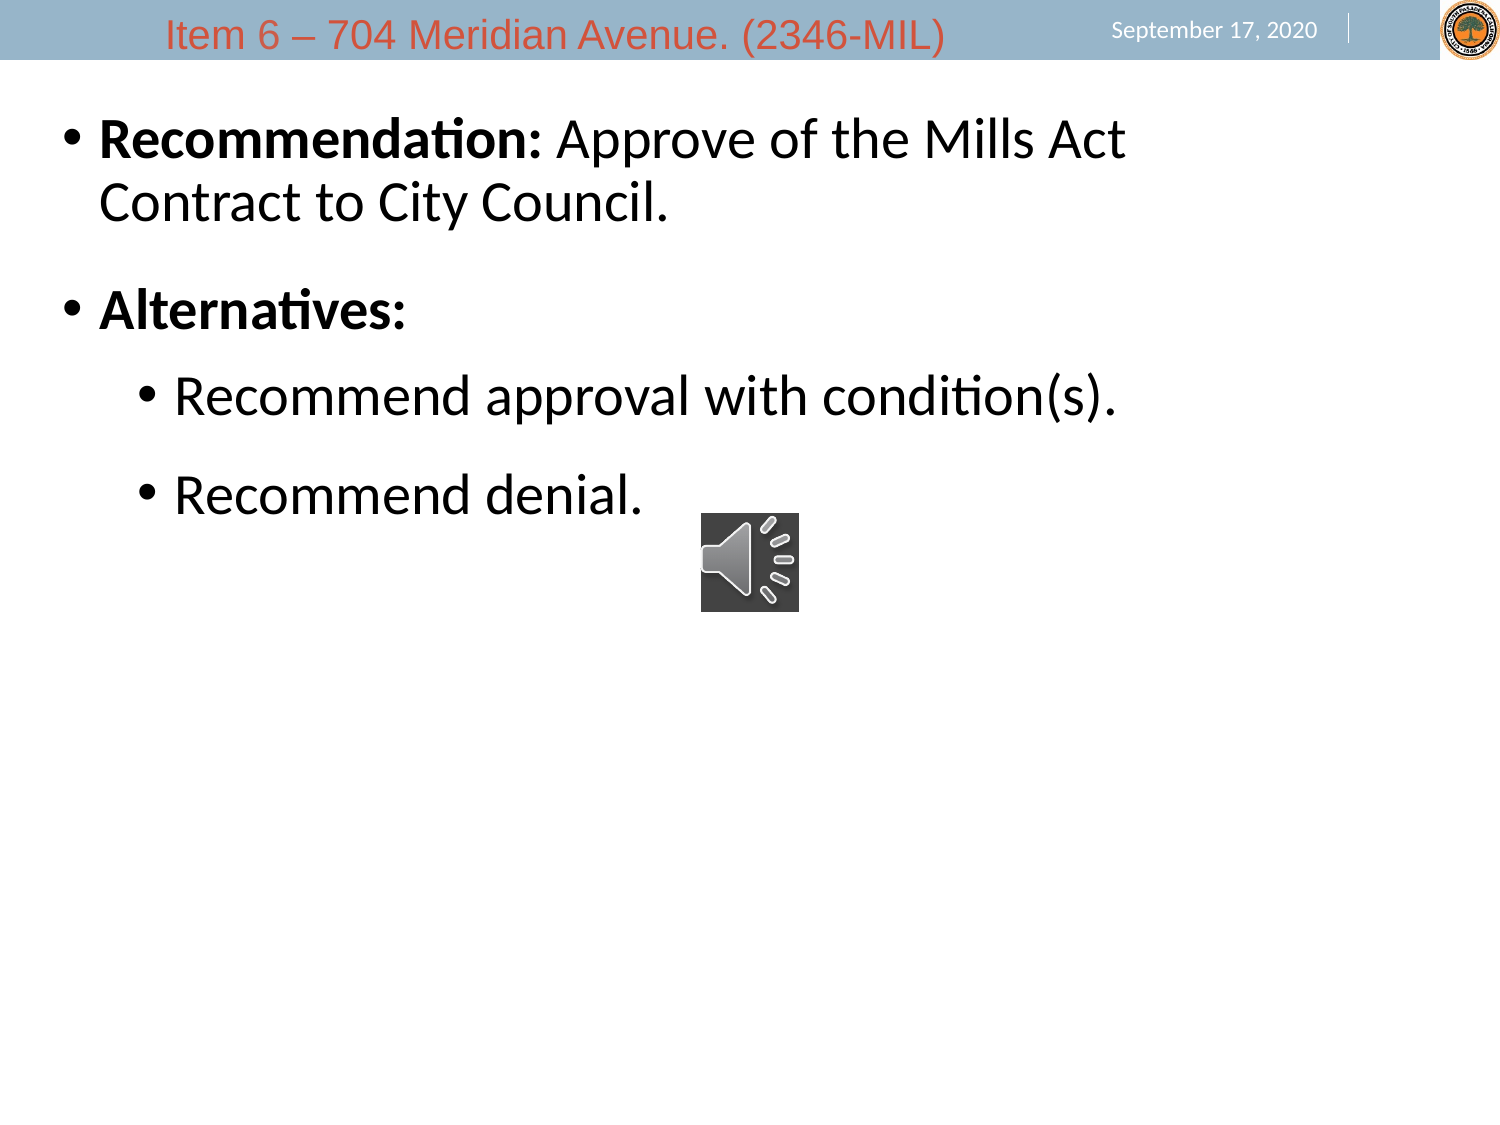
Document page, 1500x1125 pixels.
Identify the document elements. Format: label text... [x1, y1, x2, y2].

picture [699, 512, 800, 613]
list Recommendation: Approve of the Mills Act Contract to City Council. Alternatives: Recommend approval with condition(s). Recommend denial. [47, 100, 1341, 815]
picture [1440, 0, 1500, 60]
